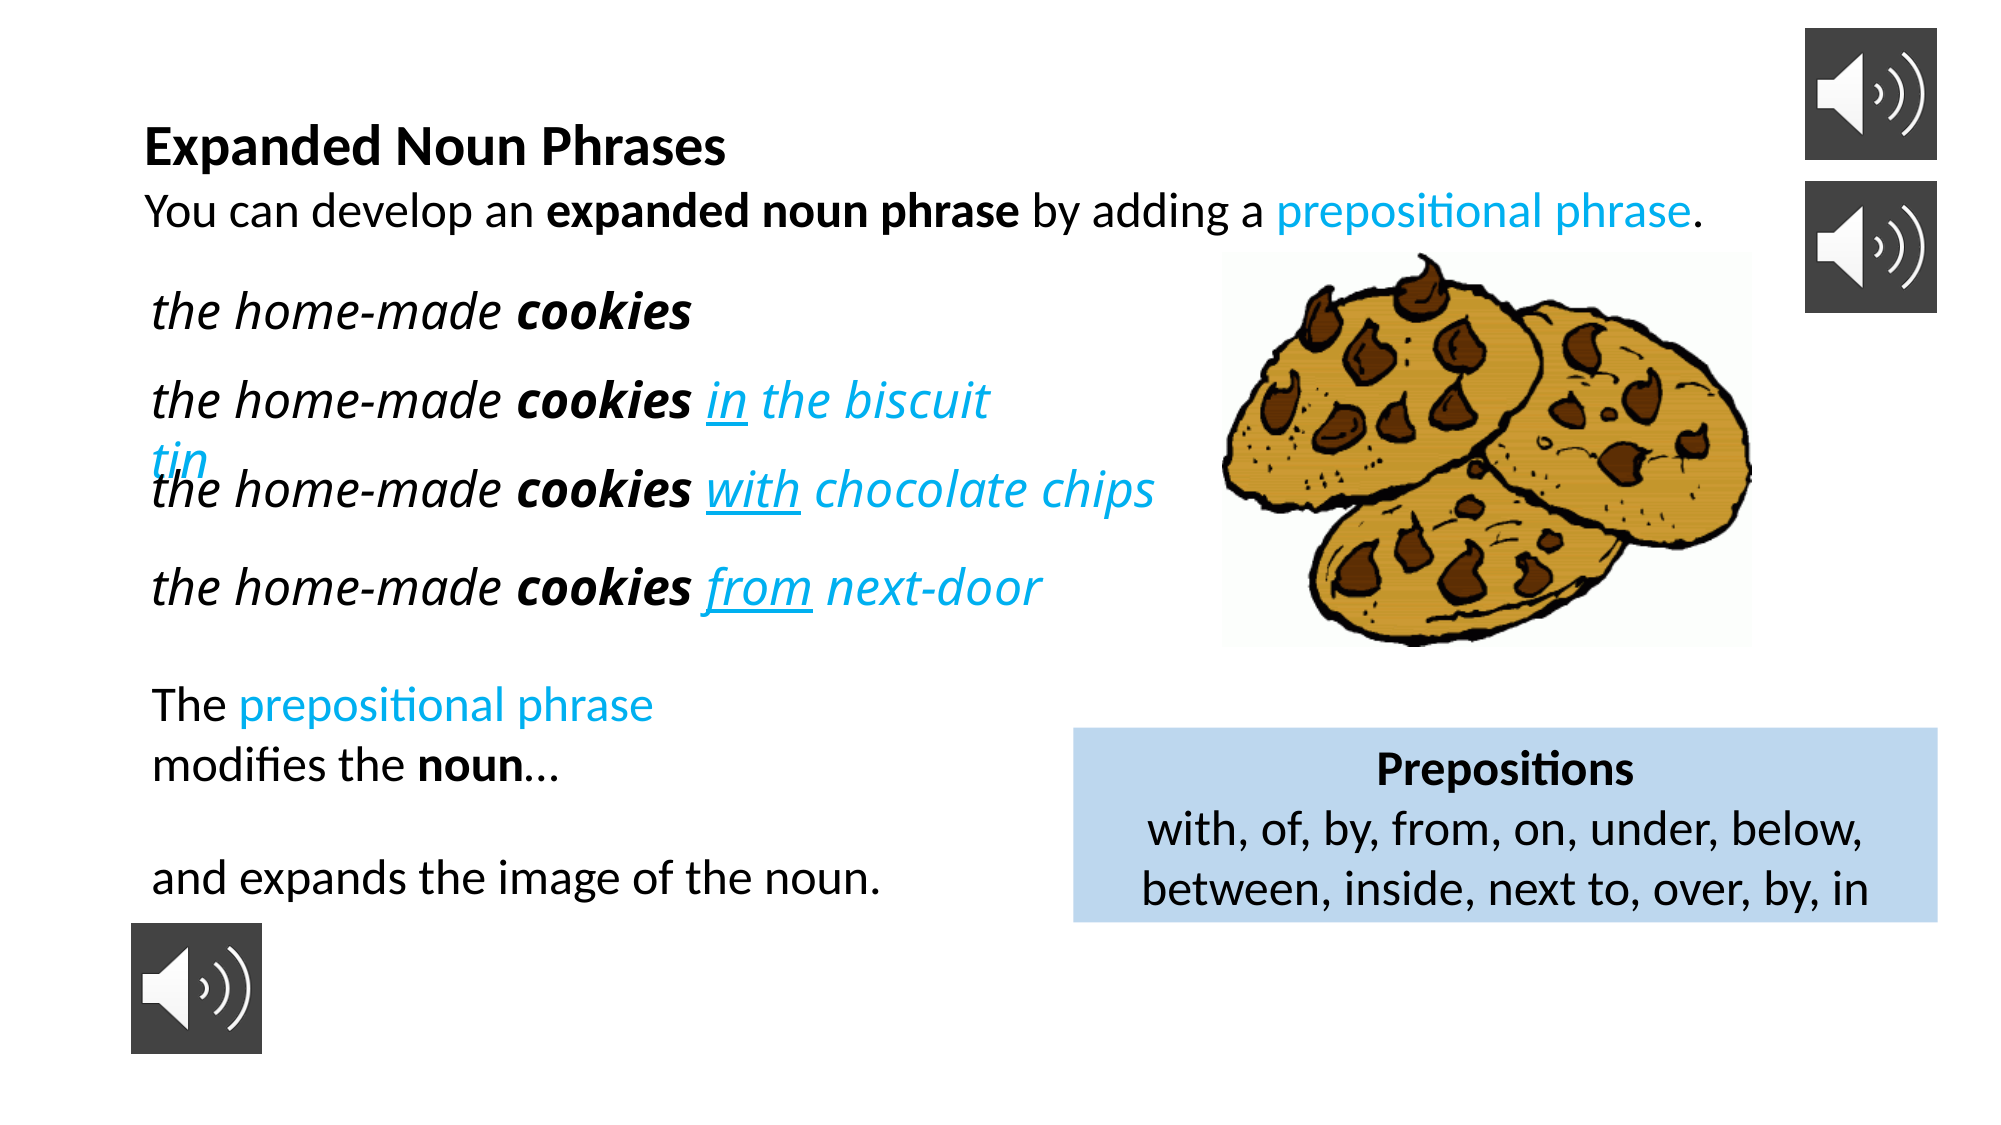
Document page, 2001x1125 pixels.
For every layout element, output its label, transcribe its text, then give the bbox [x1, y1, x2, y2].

picture [1804, 27, 1938, 161]
text_box Prepositions with, of, by, from, on, under, below, between, inside, next to, over, by, in [1073, 727, 1938, 923]
picture [1804, 180, 1938, 314]
text_box the home-made cookies from next-door [136, 547, 1191, 623]
text_box the home-made cookies [136, 272, 1049, 348]
text_box the home-made cookies with chocolate chips [136, 449, 1222, 525]
text_box and expands the image of the noun. [136, 837, 927, 913]
picture [1222, 252, 1752, 647]
text_box Expanded Noun Phrases You can develop an expanded noun phrase by adding a prepositional phrase. [129, 100, 1870, 265]
text_box The prepositional phrase modifies the noun… [136, 664, 770, 799]
text_box the home-made cookies in the biscuit tin [136, 361, 1049, 449]
picture [129, 921, 263, 1056]
